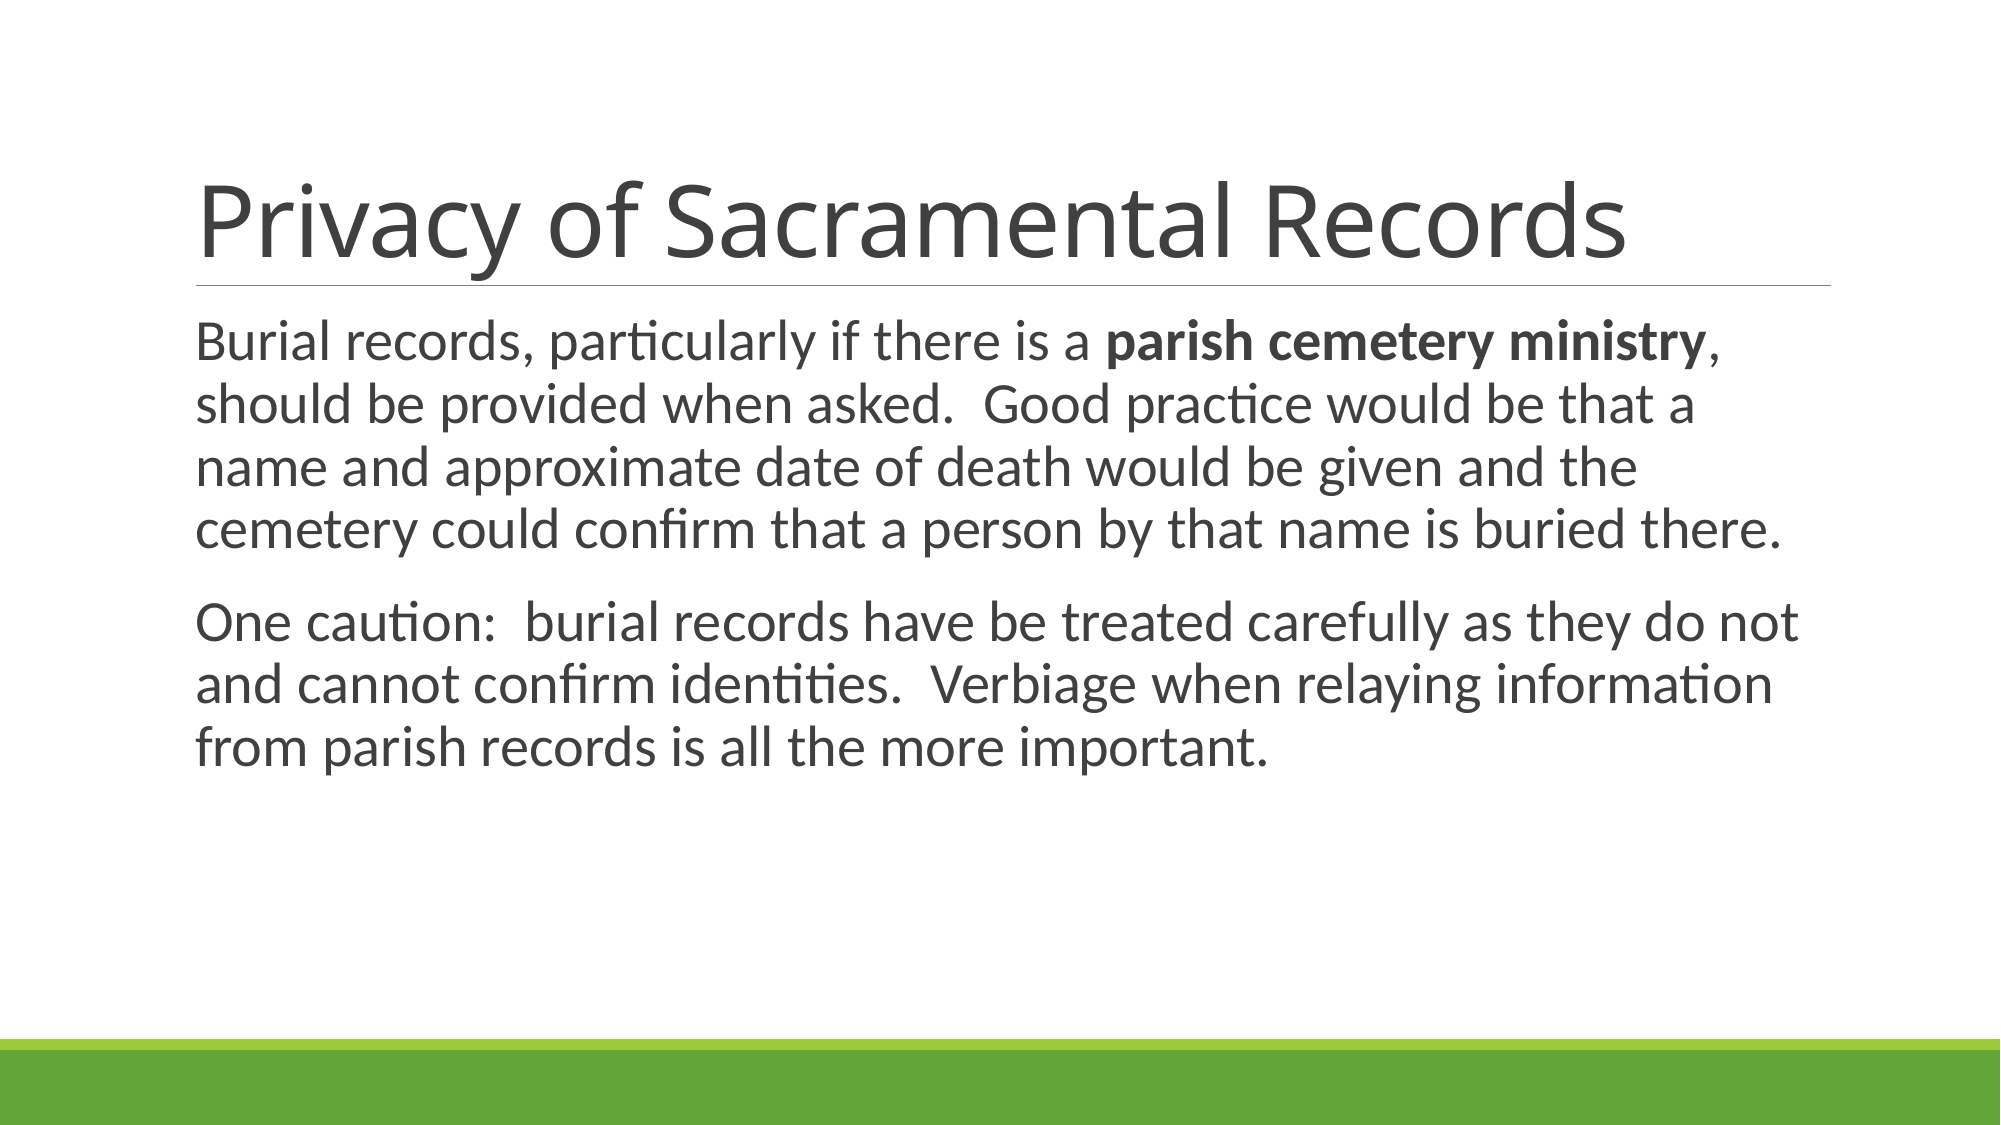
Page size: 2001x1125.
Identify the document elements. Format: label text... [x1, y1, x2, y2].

list Burial records, particularly if there is a parish cemetery ministry, should be provided when asked. Good practice would be that a name and approximate date of death would be given and the cemetery could confirm that a person by that name is buried there. One caution: burial records have be treated carefully as they do not and cannot confirm identities. Verbiage when relaying information from parish records is all the more important. [180, 302, 1830, 963]
title Privacy of Sacramental Records [180, 47, 1830, 285]
